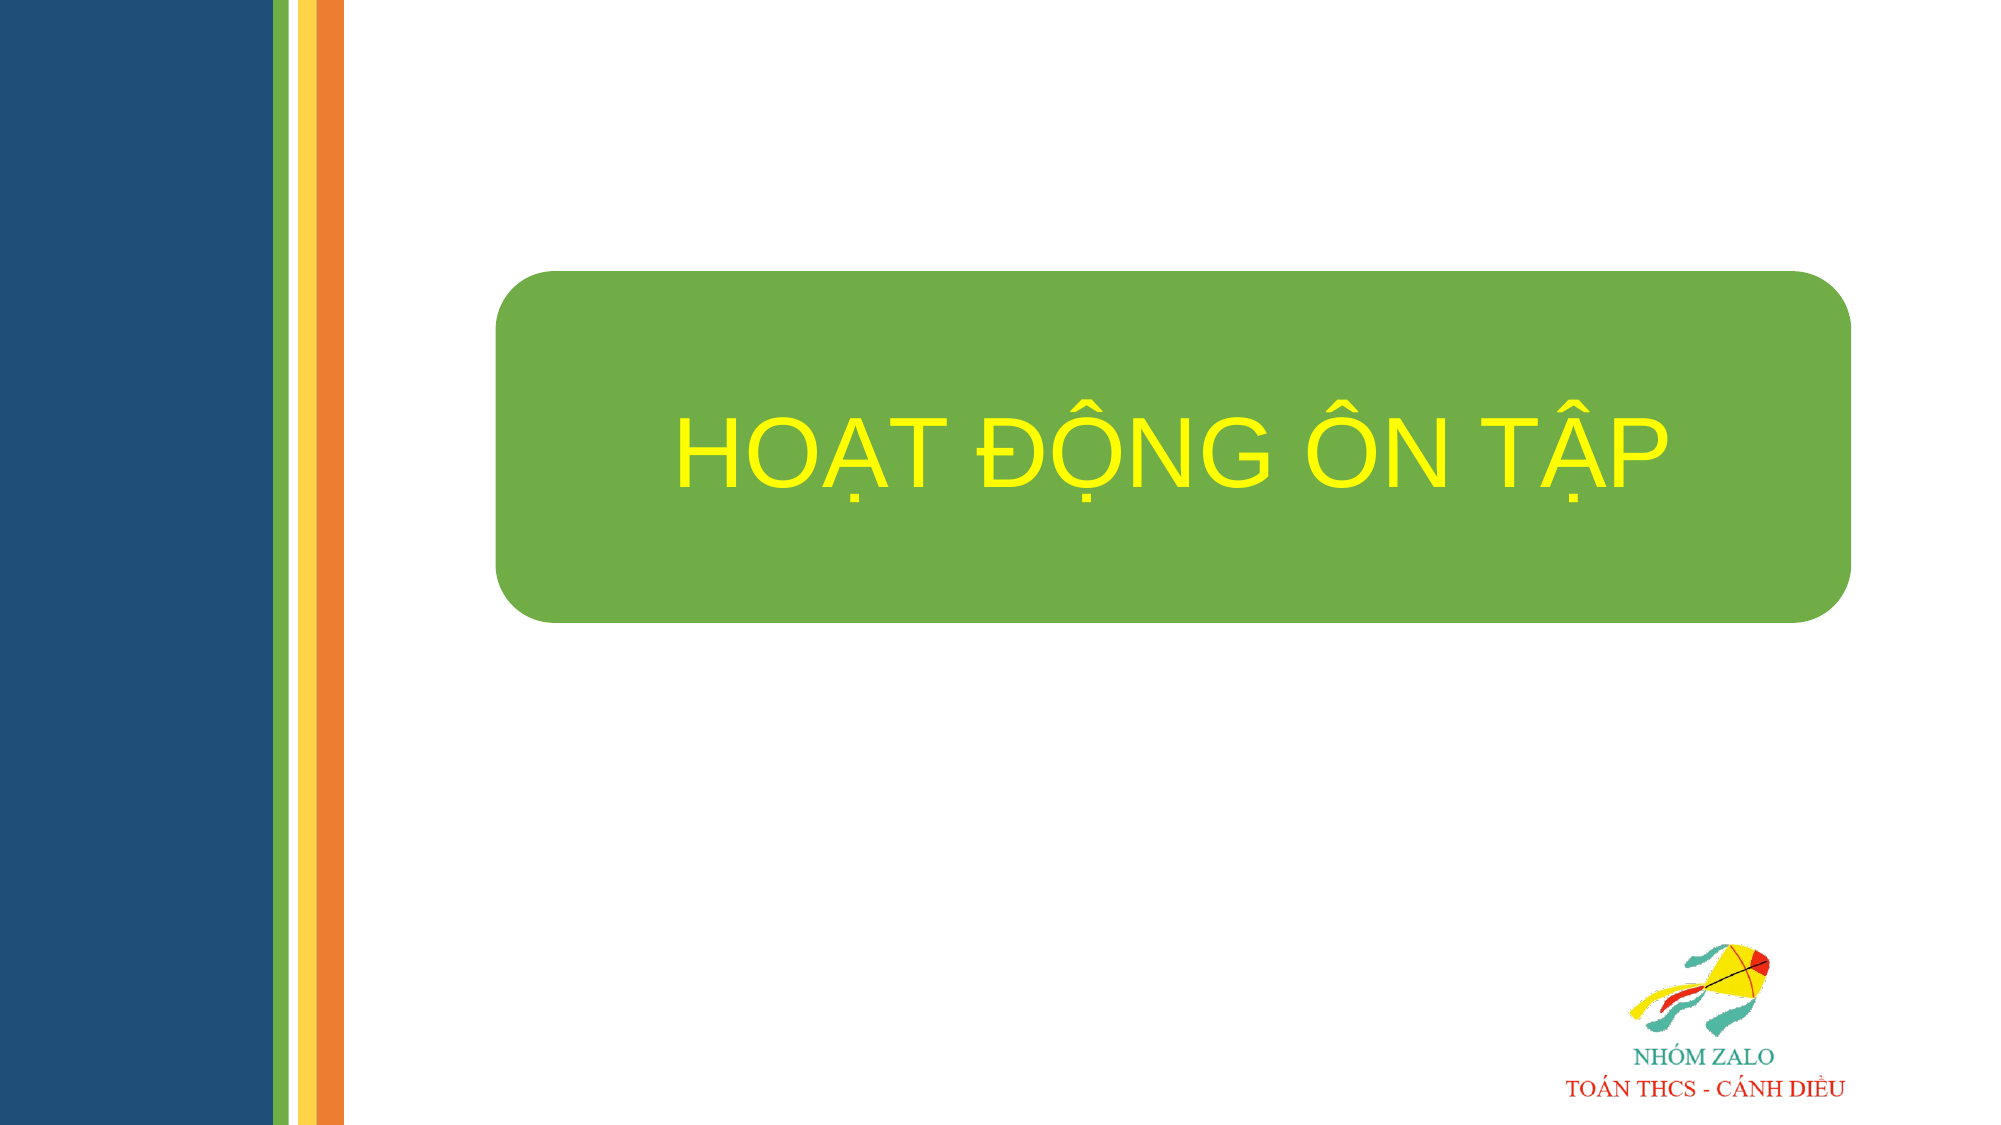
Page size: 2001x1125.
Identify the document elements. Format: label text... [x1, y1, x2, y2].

text_box HOẠT ĐỘNG ÔN TẬP [494, 270, 1853, 624]
picture [1543, 892, 1887, 1125]
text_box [0, 0, 344, 1125]
